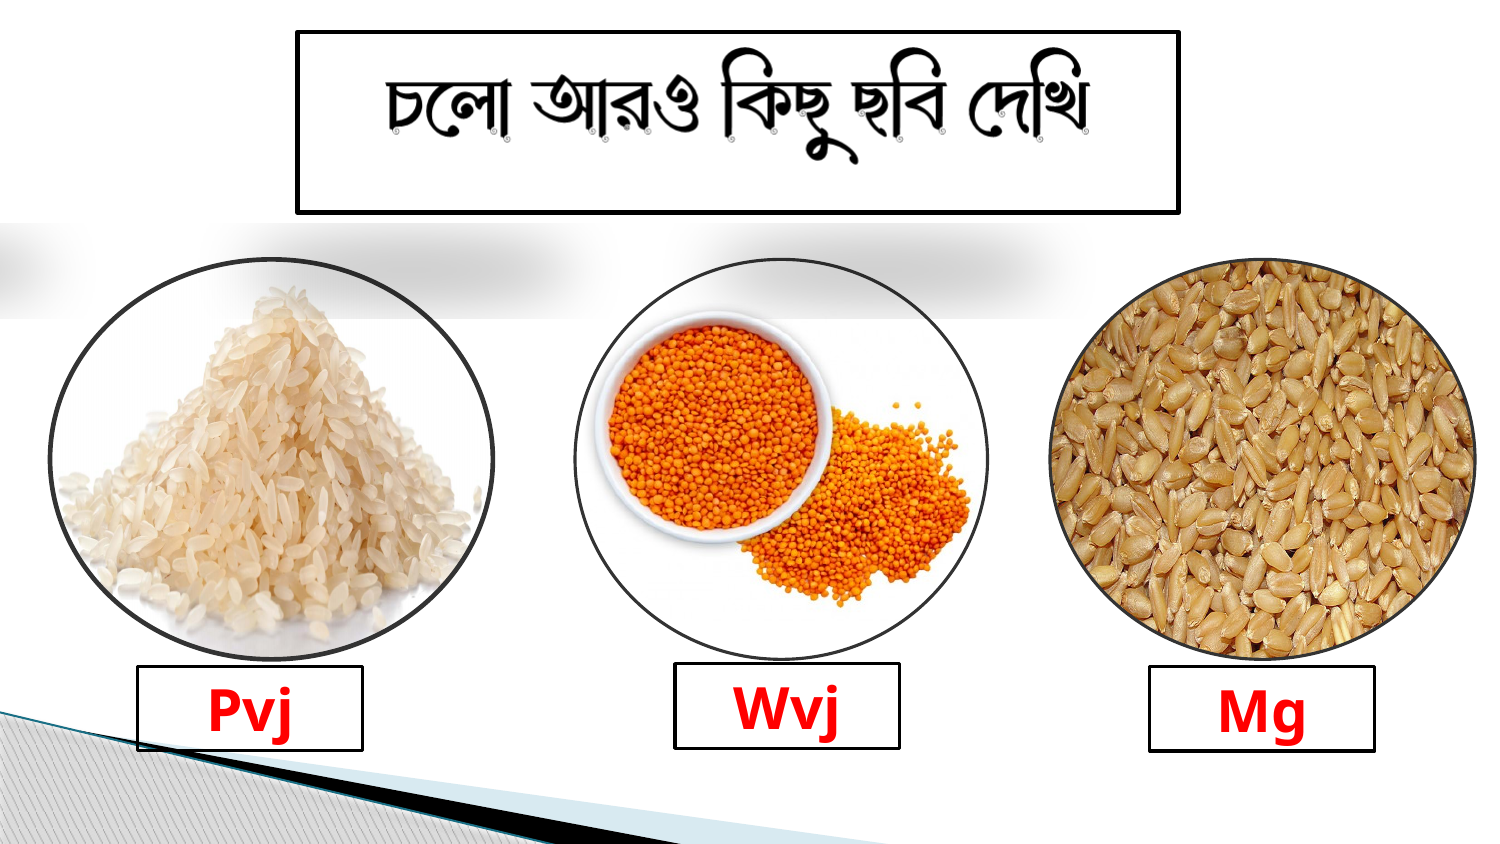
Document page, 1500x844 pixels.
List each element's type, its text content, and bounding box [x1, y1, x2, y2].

text_box Wvj [674, 671, 900, 749]
picture [574, 259, 988, 660]
picture [299, 34, 1177, 211]
picture [49, 259, 494, 660]
picture [1049, 259, 1476, 660]
text_box Pvj [137, 671, 363, 751]
text_box Mg [1149, 671, 1375, 751]
